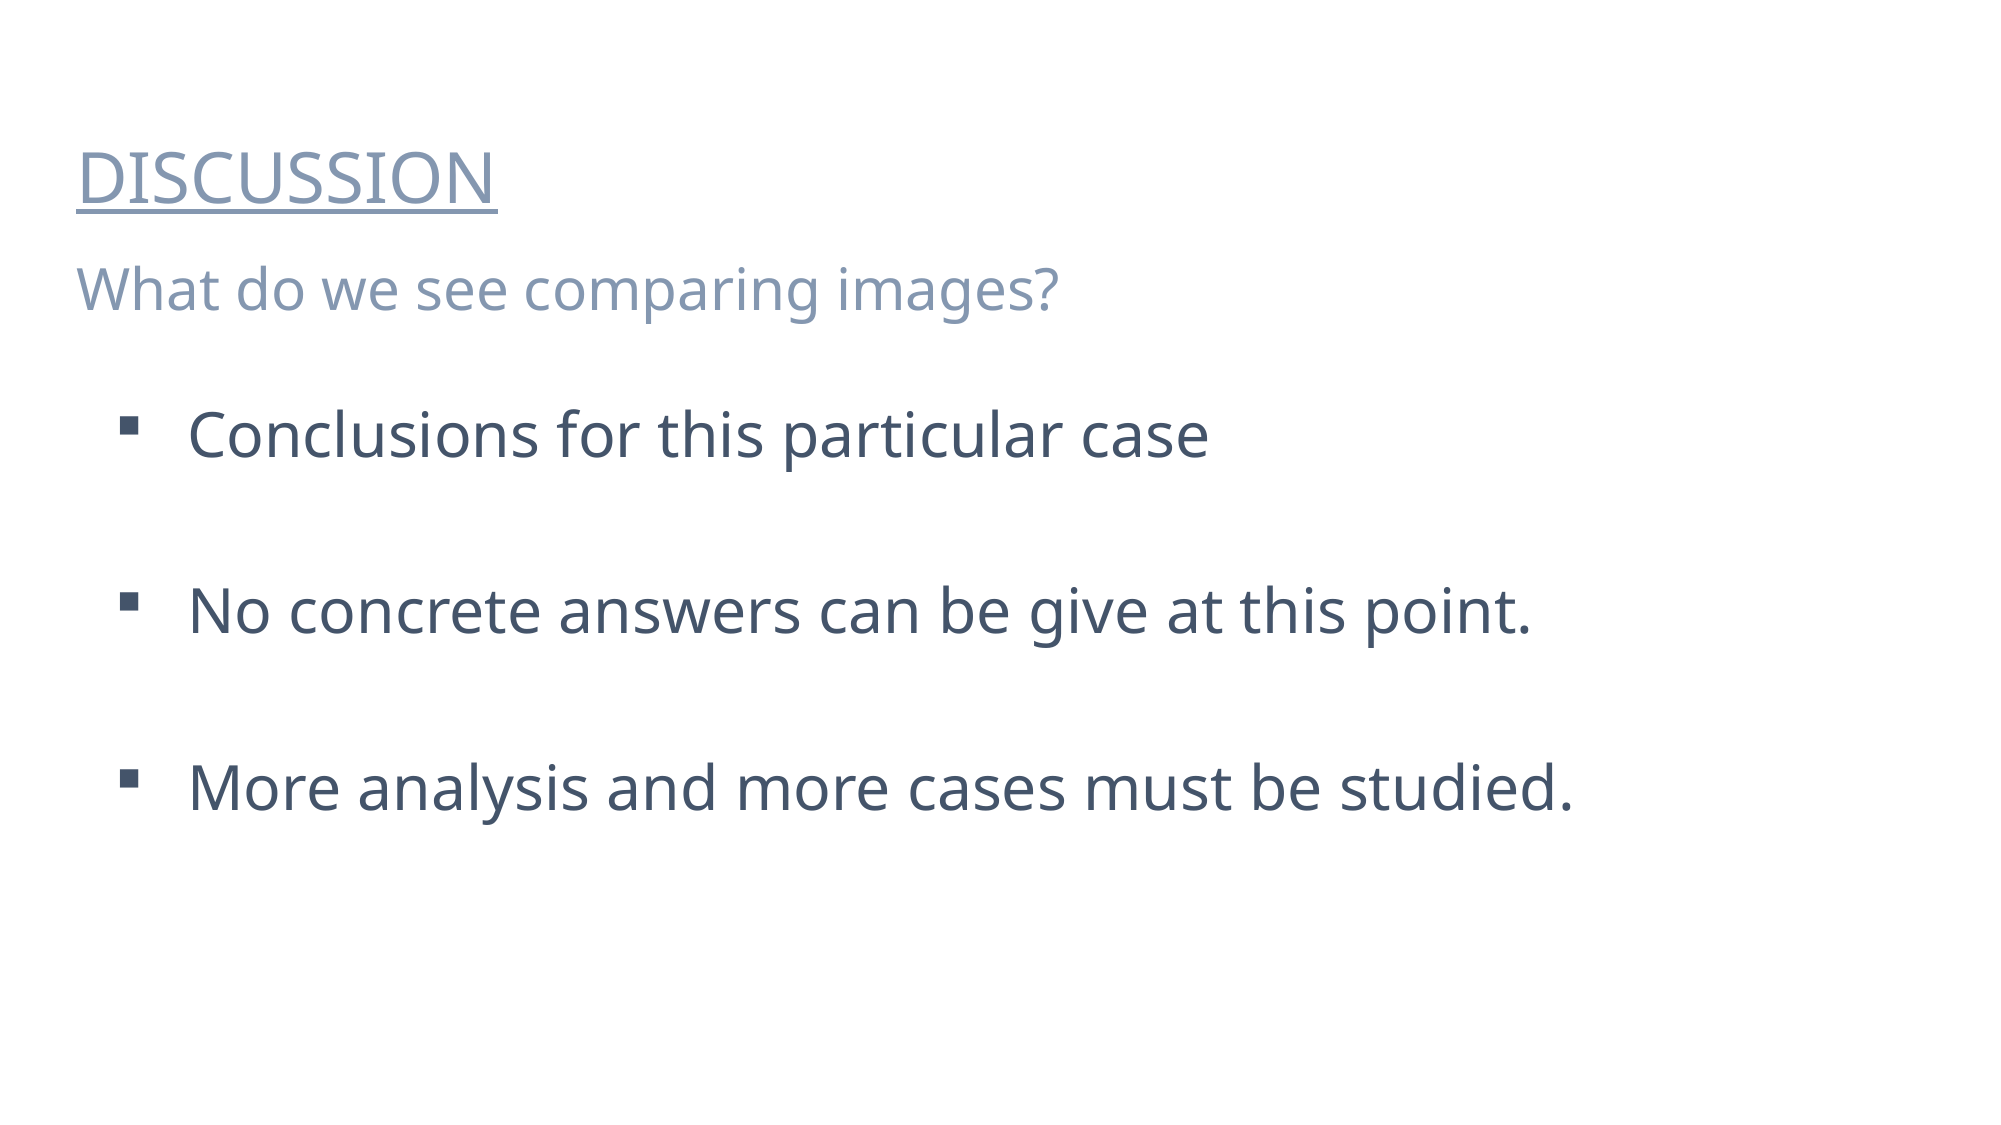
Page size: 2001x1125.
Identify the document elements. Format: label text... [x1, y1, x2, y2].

list Conclusions for this particular case No concrete answers can be give at this point. More analysis and more cases must be studied. [60, 396, 1959, 913]
title DISCUSSION What do we see comparing images? [60, 75, 1881, 337]
